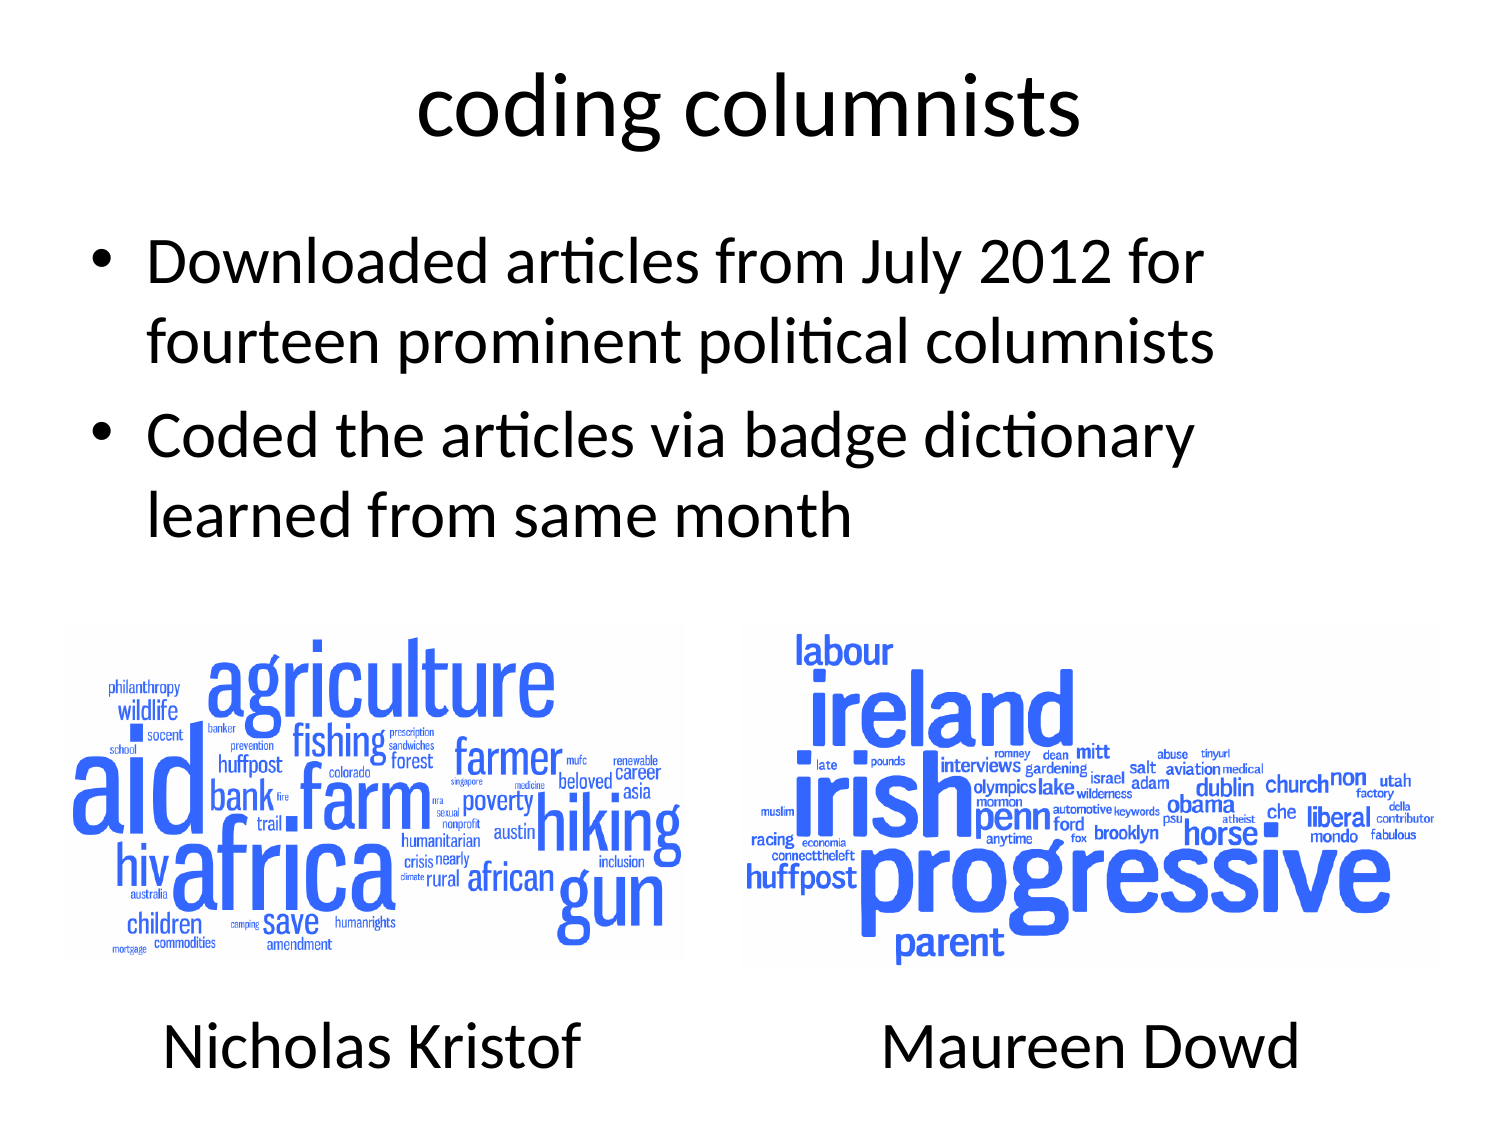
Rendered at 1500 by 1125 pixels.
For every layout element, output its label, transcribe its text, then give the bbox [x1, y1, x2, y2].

picture [740, 622, 1438, 969]
list Downloaded articles from July 2012 for fourteen prominent political columnists Coded the articles via badge dictionary learned from same month [75, 209, 1425, 1016]
text_box Nicholas Kristof [147, 994, 598, 1090]
title coding columnists [75, 5, 1425, 193]
text_box Maureen Dowd [865, 994, 1317, 1090]
picture [62, 622, 685, 962]
